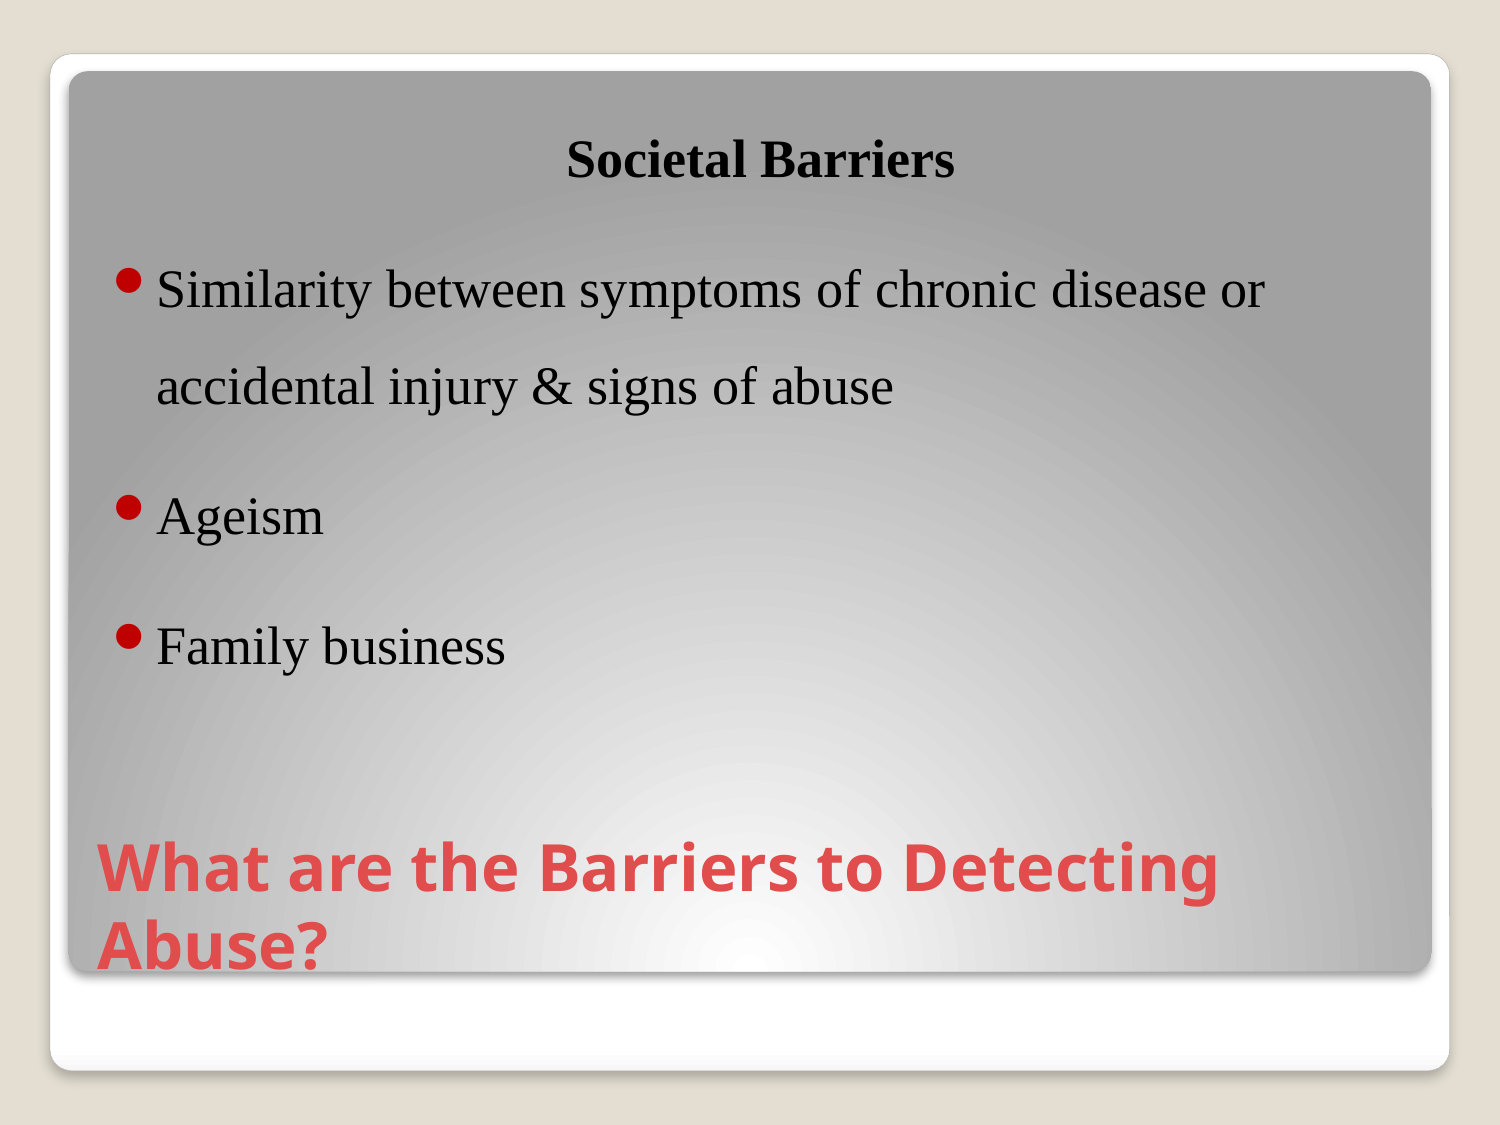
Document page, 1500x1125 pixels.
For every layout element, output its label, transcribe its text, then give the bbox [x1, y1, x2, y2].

list Societal Barriers Similarity between symptoms of chronic disease or accidental injury & signs of abuse Ageism Family business [82, 86, 1426, 775]
title What are the Barriers to Detecting Abuse? [82, 817, 1425, 991]
